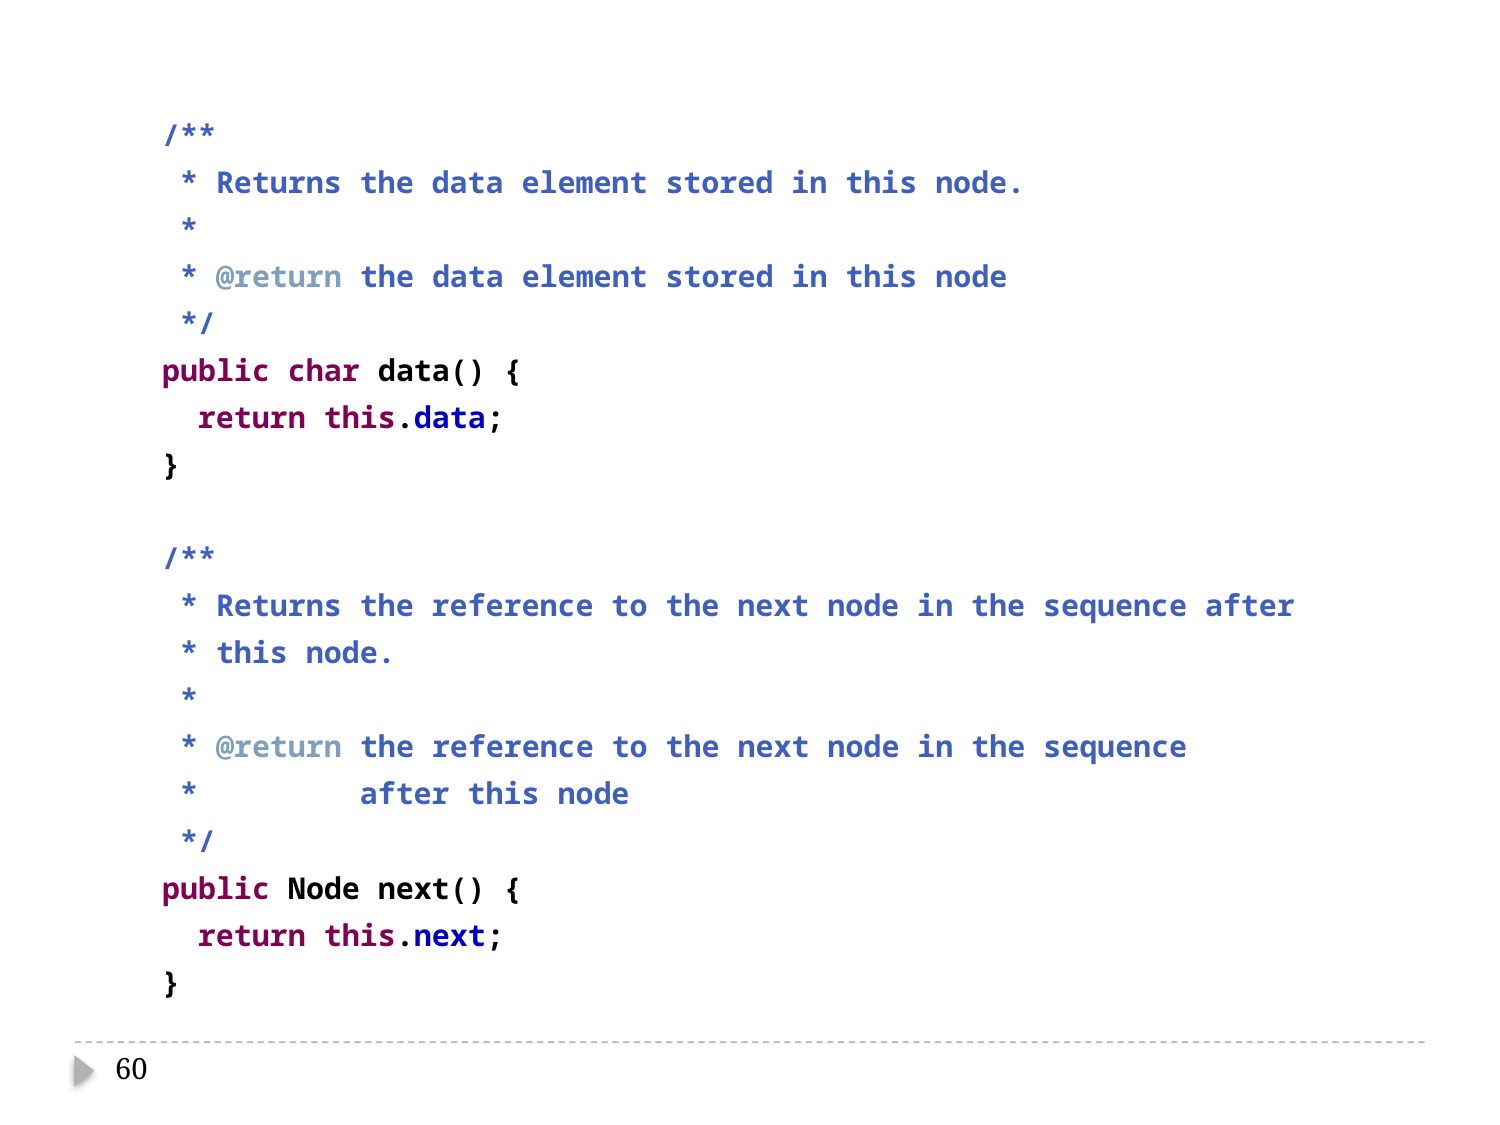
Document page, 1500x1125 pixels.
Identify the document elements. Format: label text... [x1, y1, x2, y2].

slide_number 60 [100, 1042, 426, 1103]
list /** * Returns the data element stored in this node. * * @return the data element stored in this node */ public char data() { return this.data; } /** * Returns the reference to the next node in the sequence after * this node. * * @return the reference to the next node in the sequence * after this node */ public Node next() { return this.next; } [74, 61, 1426, 1011]
